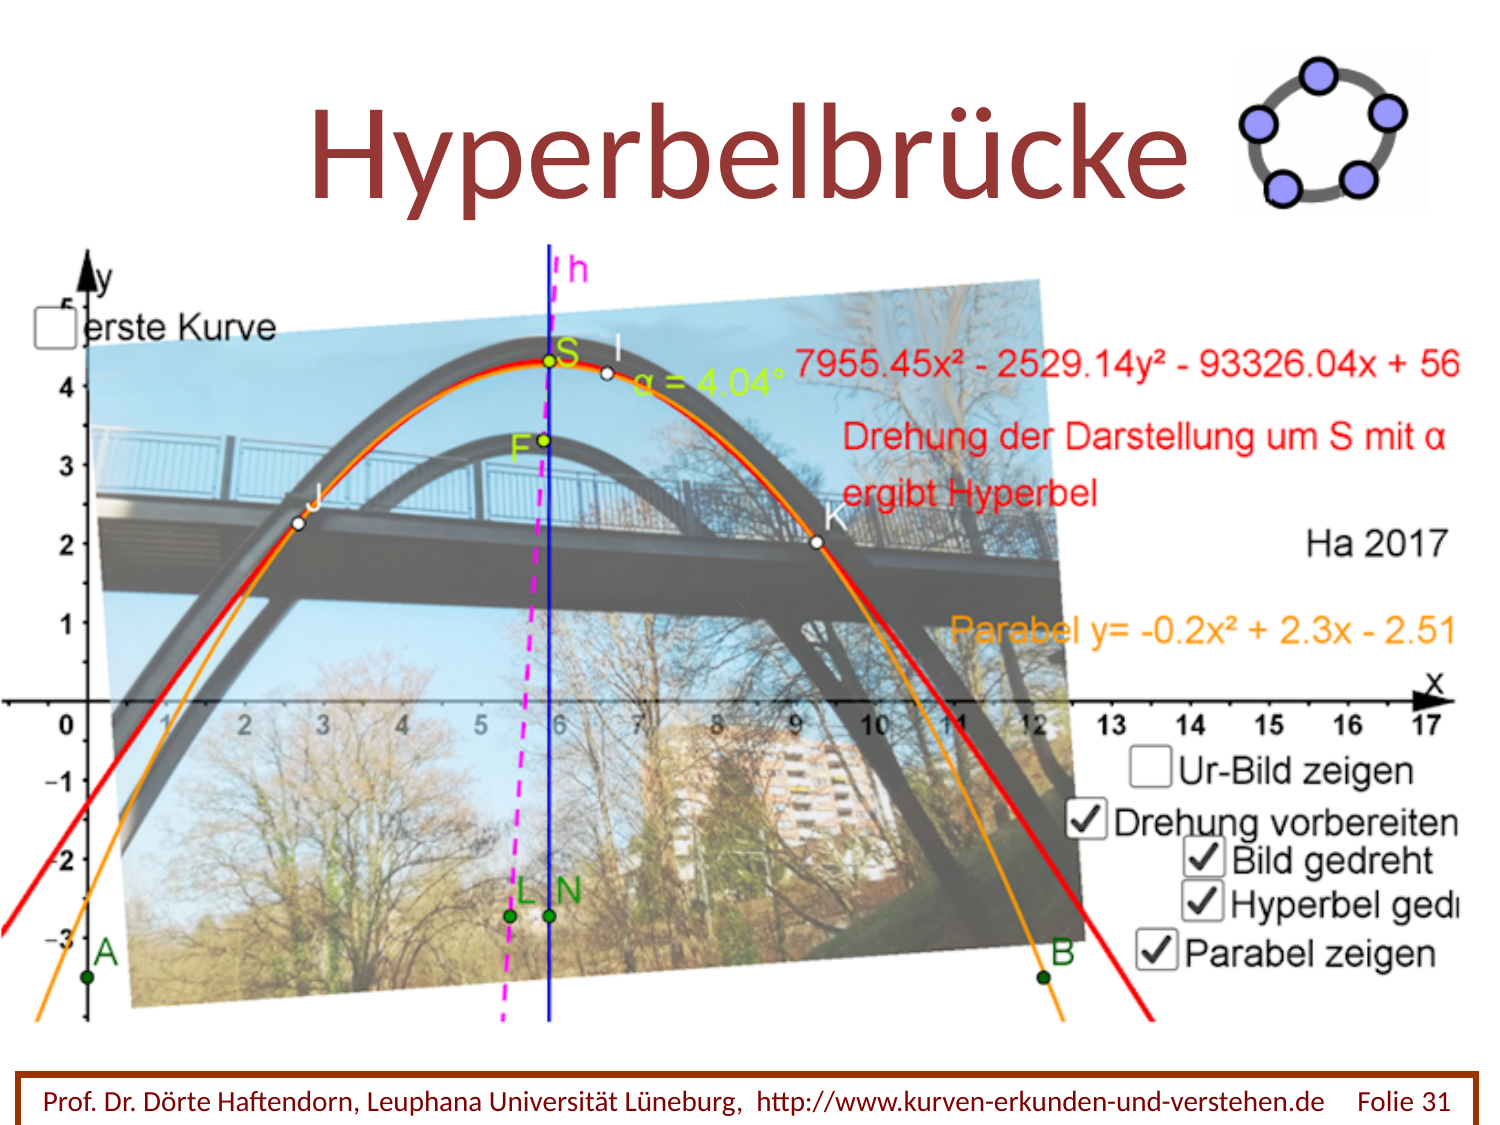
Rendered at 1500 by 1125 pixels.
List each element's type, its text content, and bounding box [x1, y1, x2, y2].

title Hyperbelbrücke [41, 30, 1459, 241]
text_box Prof. Dr. Dörte Haftendorn, Leuphana Universität Lüneburg, http://www.kurven-erkunden-und-verstehen.de Folie 31 [17, 1074, 1477, 1125]
picture [1234, 54, 1428, 211]
picture [0, 243, 1461, 1024]
